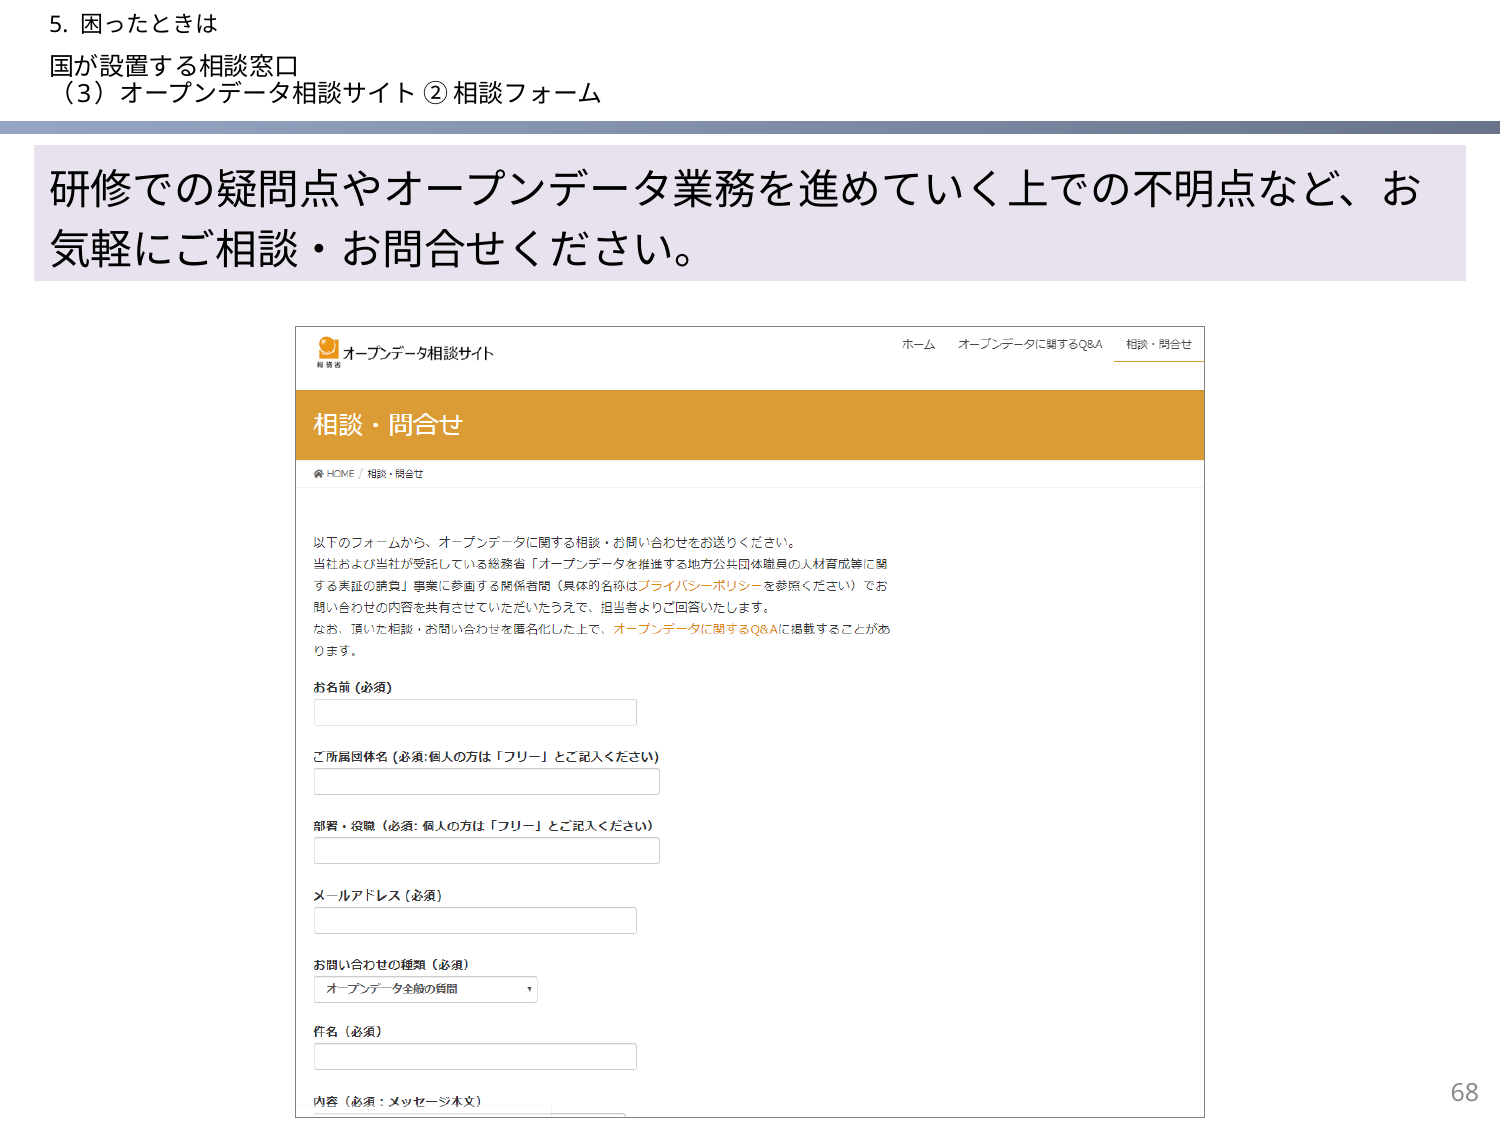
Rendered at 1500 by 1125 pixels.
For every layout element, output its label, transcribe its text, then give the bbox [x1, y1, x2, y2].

picture [295, 326, 1205, 1118]
title 国が設置する相談窓口 （3）オープンデータ相談サイト ② 相談フォーム [34, 46, 1275, 116]
list 研修での疑問点やオープンデータ業務を進めていく上での不明点など、お気軽にご相談・お問合せください。 [34, 145, 1466, 282]
list 5. 困ったときは [34, 4, 1271, 41]
